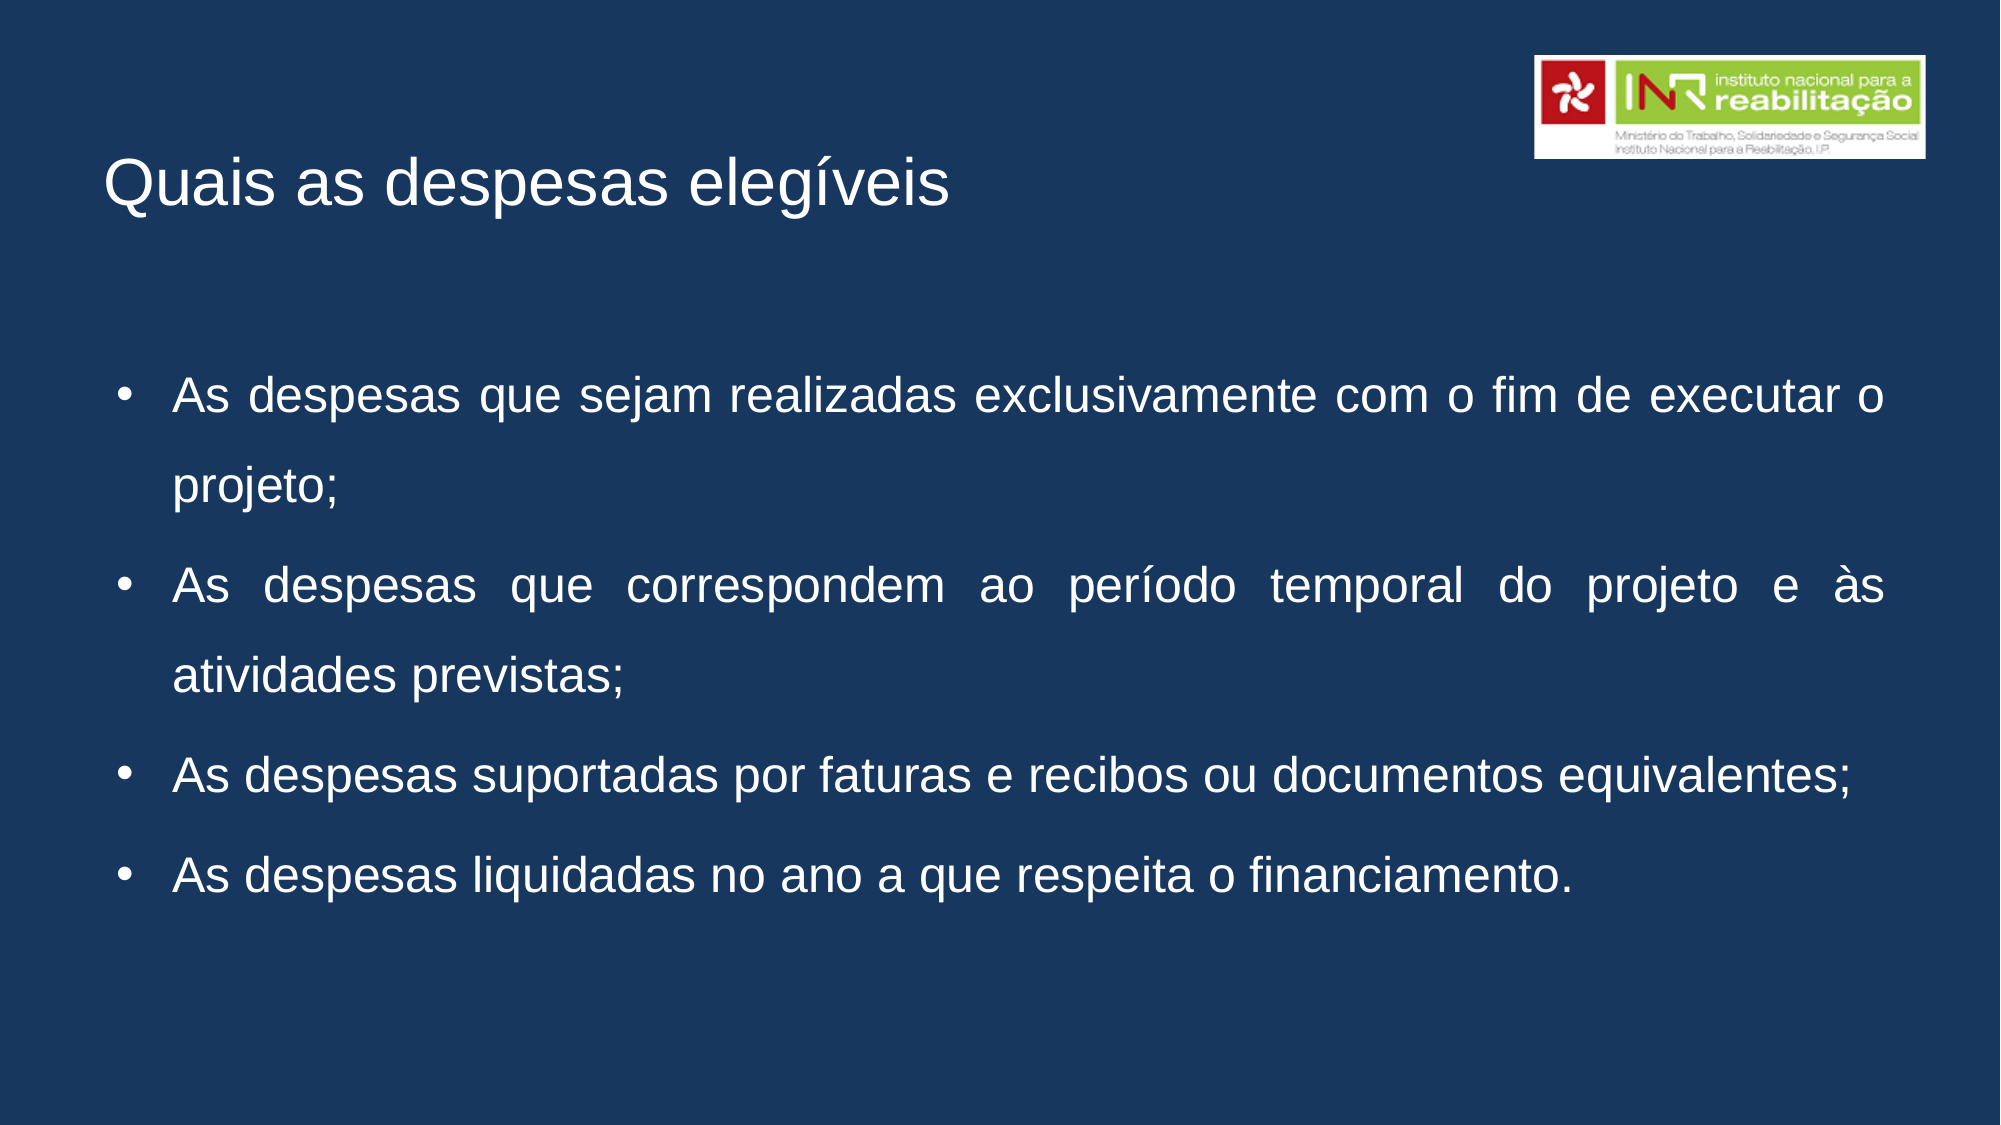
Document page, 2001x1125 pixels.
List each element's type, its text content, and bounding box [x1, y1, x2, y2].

list As despesas que sejam realizadas exclusivamente com o fim de executar o projeto; As despesas que correspondem ao período temporal do projeto e às atividades previstas; As despesas suportadas por faturas e recibos ou documentos equivalentes; As despesas liquidadas no ano a que respeita o financiamento. [101, 325, 1902, 913]
picture [1533, 55, 1926, 159]
title Quais as despesas elegíveis [0, 85, 1203, 273]
